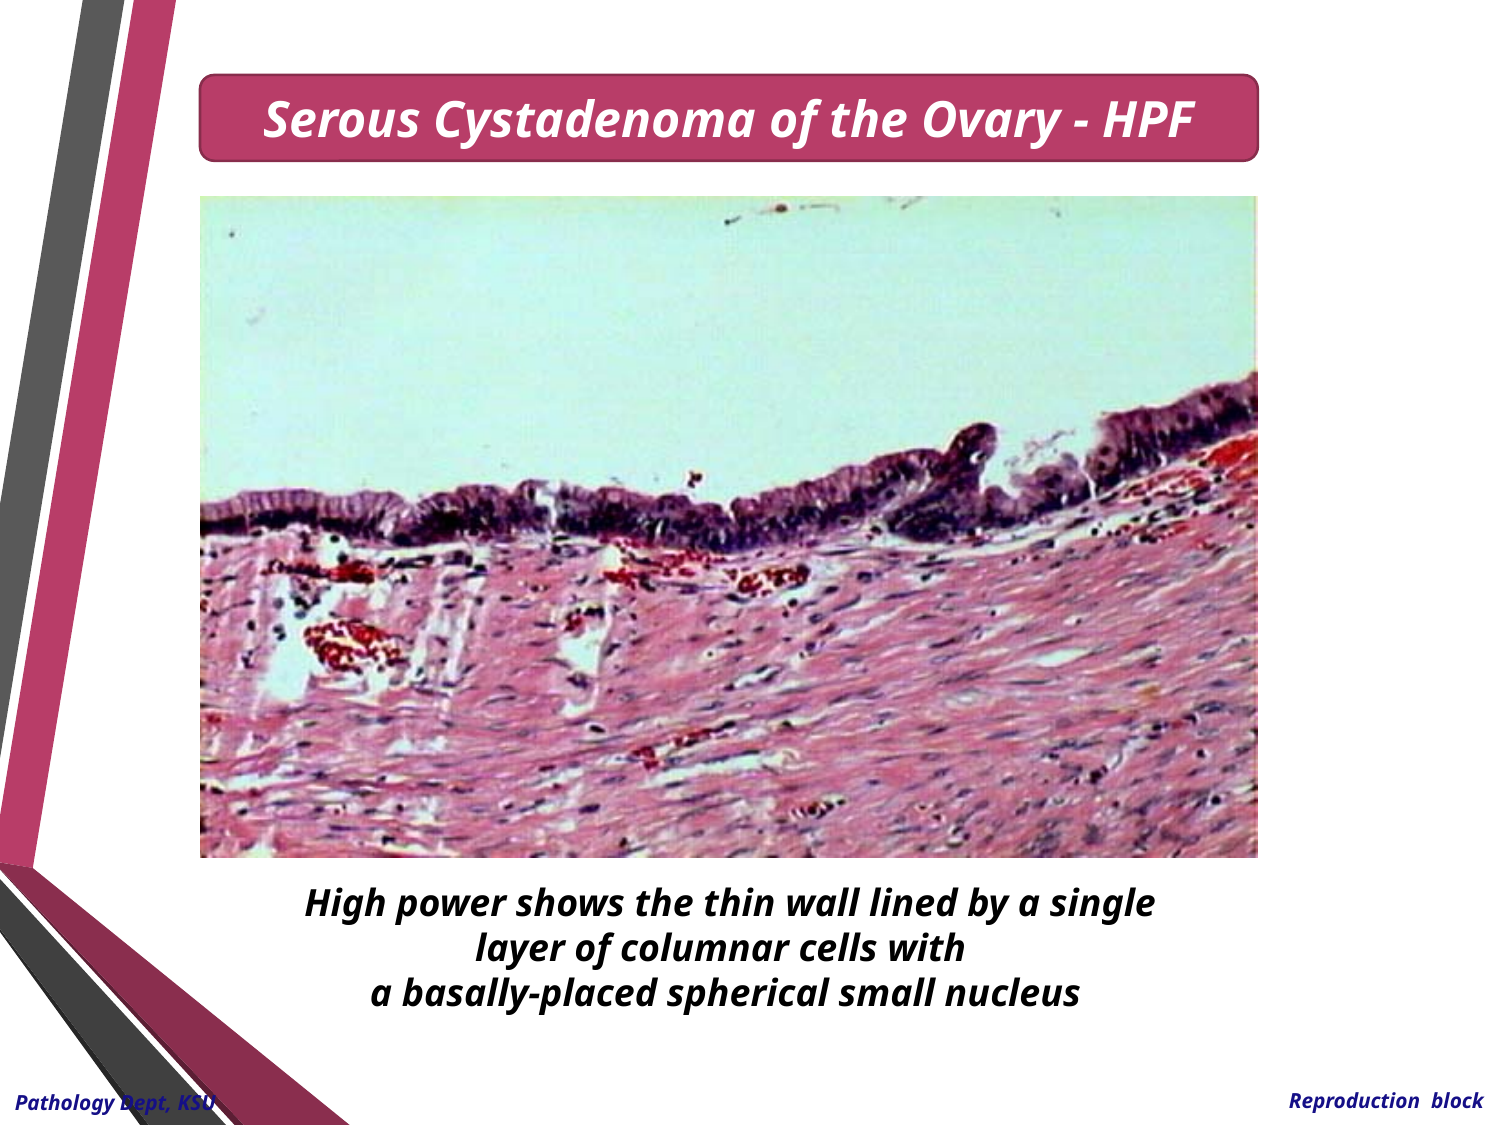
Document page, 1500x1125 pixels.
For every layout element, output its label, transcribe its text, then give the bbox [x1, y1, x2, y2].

text_box Serous Cystadenoma of the Ovary - HPF [198, 73, 1260, 163]
text_box Reproduction block [1244, 1080, 1499, 1121]
picture [199, 196, 1259, 858]
text_box Pathology Dept, KSU [0, 1082, 243, 1122]
text_box High power shows the thin wall lined by a single layer of columnar cells with a basally-placed spherical small nucleus [253, 871, 1199, 1022]
